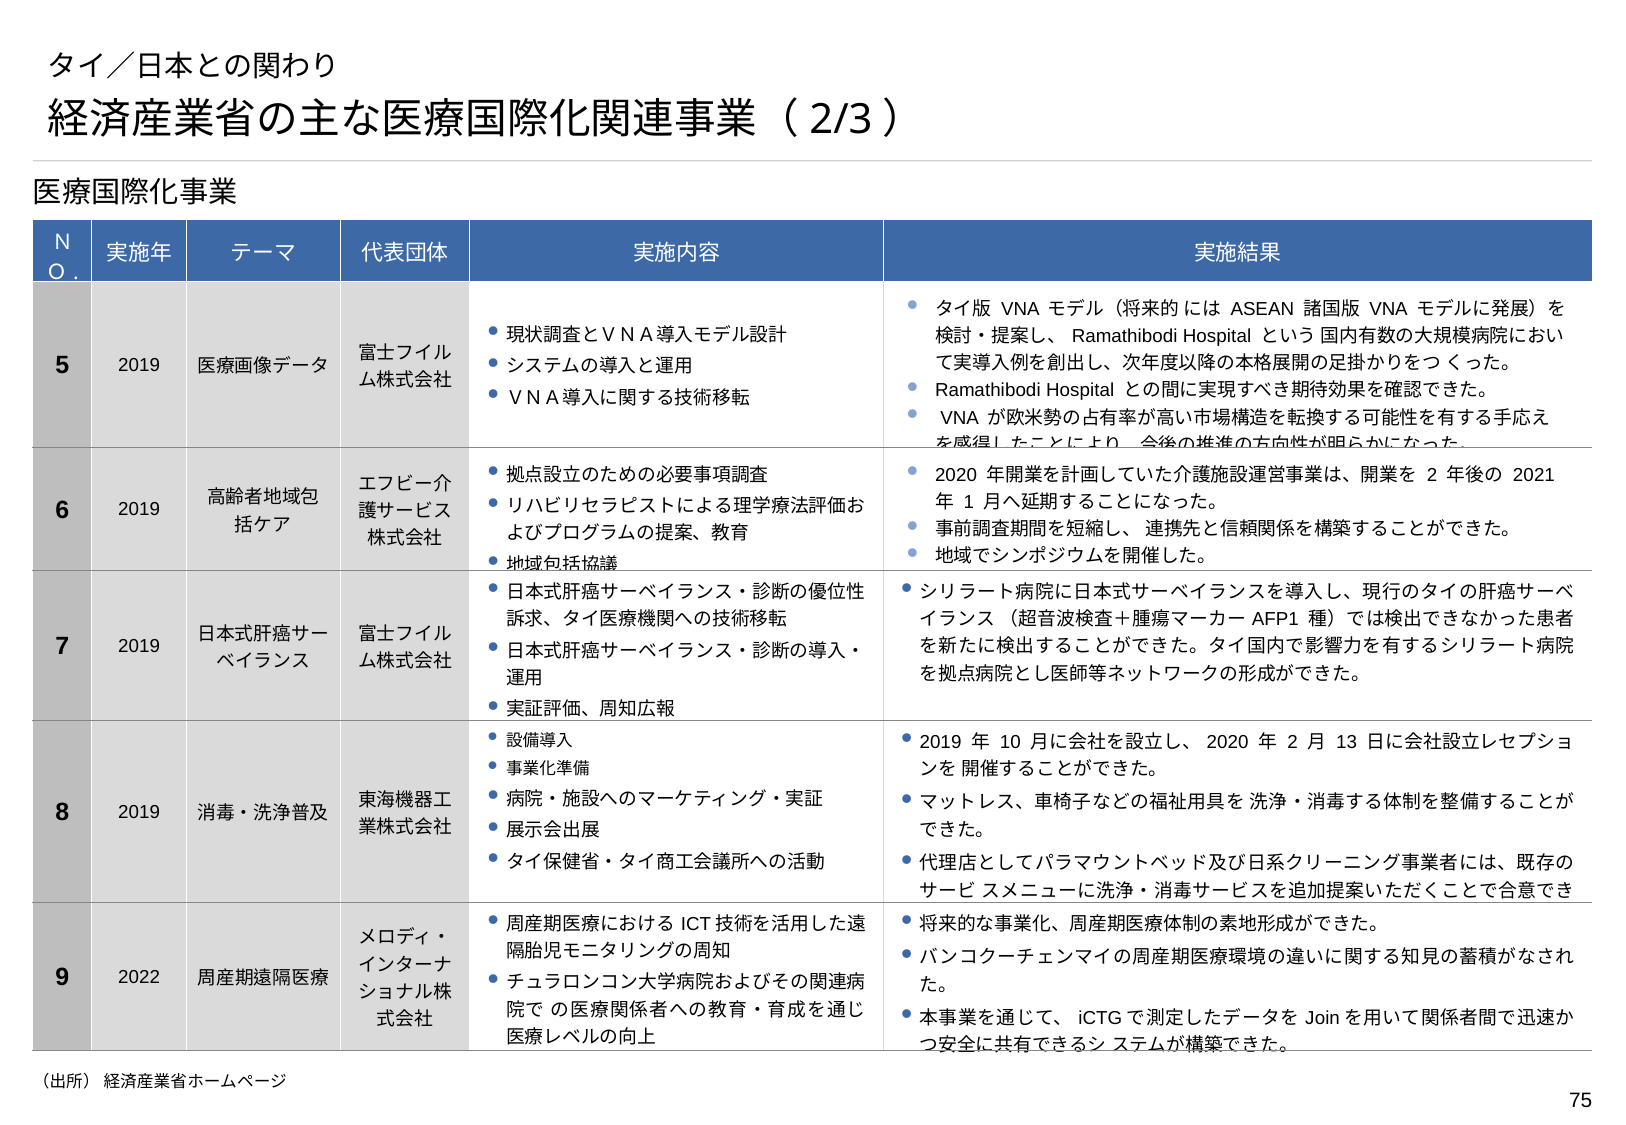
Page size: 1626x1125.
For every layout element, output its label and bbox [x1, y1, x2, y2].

list [32, 0, 1593, 149]
table_header [33, 220, 91, 281]
table_cell [341, 282, 469, 447]
table_cell [341, 721, 469, 902]
table_cell [92, 721, 186, 902]
table_header [187, 220, 340, 281]
table_cell [470, 571, 883, 720]
table_cell [341, 903, 469, 1050]
table_cell [33, 903, 91, 1050]
table_cell [341, 571, 469, 720]
table_cell [33, 571, 91, 720]
table_header [884, 220, 1592, 281]
table_header [92, 220, 186, 281]
text_box [32, 1070, 1451, 1094]
table_cell [470, 903, 883, 1050]
table_cell [187, 448, 340, 570]
text_box [32, 160, 1593, 219]
table_cell [470, 721, 883, 902]
table_header [470, 220, 883, 281]
table_cell [187, 282, 340, 447]
table_cell [187, 571, 340, 720]
table_cell [92, 903, 186, 1050]
table_cell [33, 721, 91, 902]
table_cell [187, 903, 340, 1050]
table_cell [470, 448, 883, 570]
table_cell [341, 448, 469, 570]
table_cell [92, 571, 186, 720]
table_cell [884, 903, 1592, 1050]
table_cell [187, 721, 340, 902]
table_cell [33, 282, 91, 447]
table_cell [33, 448, 91, 570]
table_cell [92, 448, 186, 570]
table_cell [884, 721, 1592, 902]
table_cell [884, 448, 1592, 570]
table_cell [884, 282, 1592, 447]
table_header [341, 220, 469, 281]
table_cell [92, 282, 186, 447]
table_cell [470, 282, 883, 447]
table_cell [884, 571, 1592, 720]
